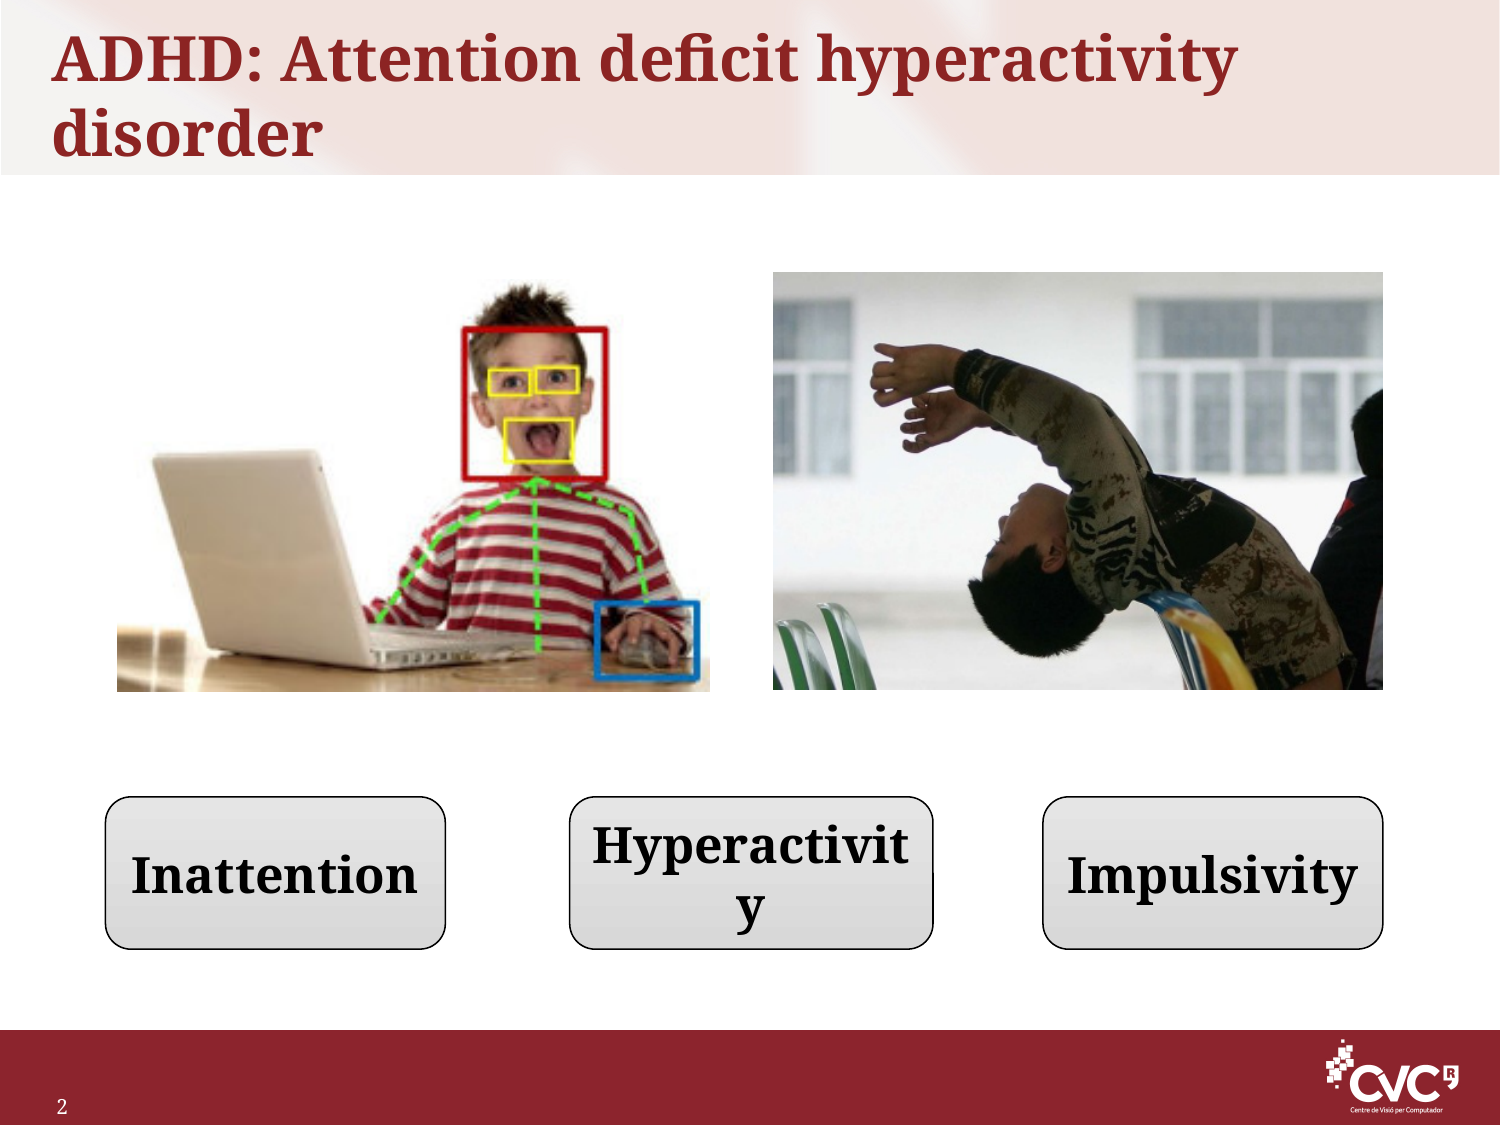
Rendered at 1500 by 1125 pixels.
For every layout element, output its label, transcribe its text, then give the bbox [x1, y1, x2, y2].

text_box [105, 796, 1383, 950]
slide_number 2 [40, 1085, 392, 1125]
picture [773, 272, 1384, 691]
picture [116, 279, 710, 692]
title ADHD: Attention deficit hyperactivity disorder [35, 0, 1454, 188]
